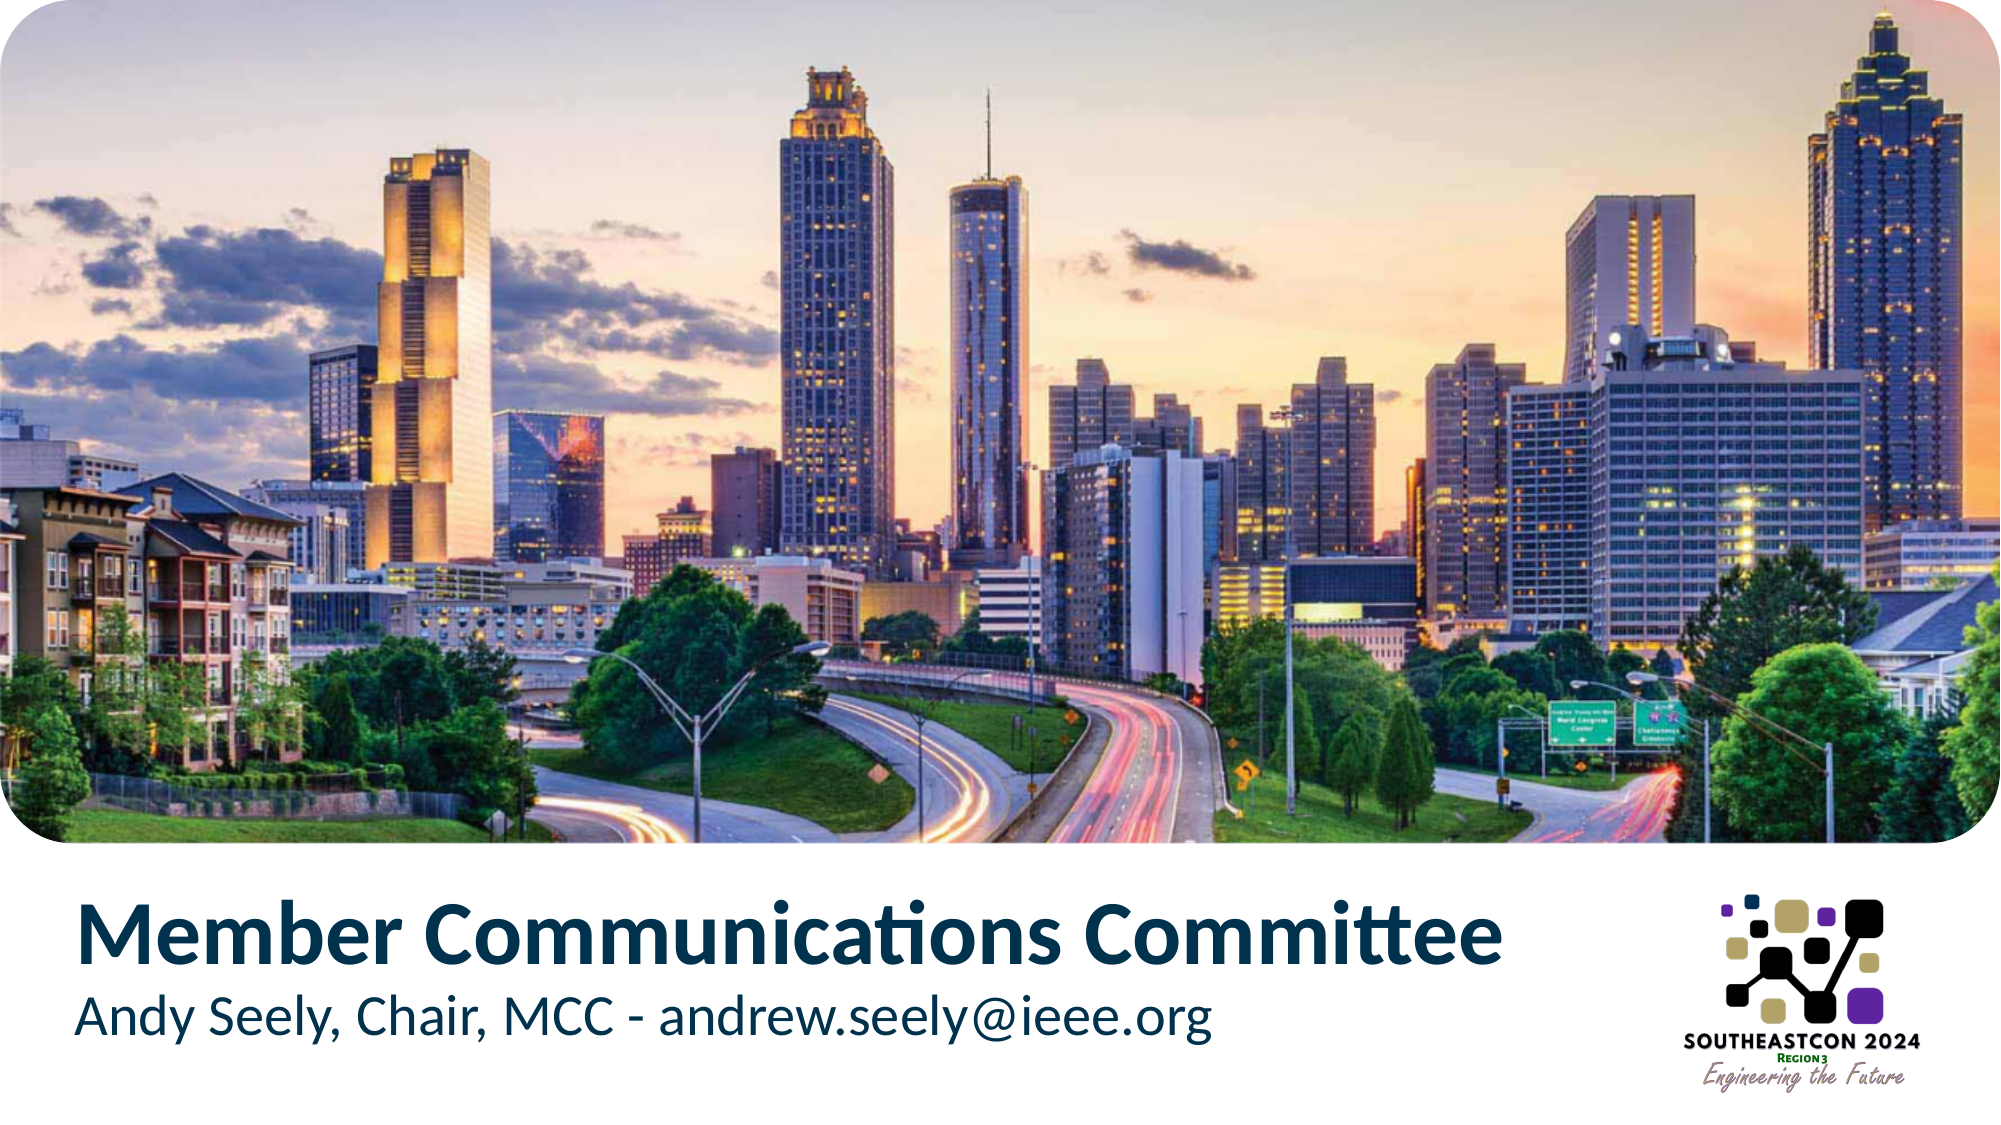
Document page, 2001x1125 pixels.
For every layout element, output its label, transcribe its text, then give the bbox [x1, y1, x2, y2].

picture [1679, 883, 1925, 1099]
text_box Andy Seely, Chair, MCC - andrew.seely@ieee.org [59, 969, 1229, 1055]
text_box Member Communications Committee [60, 865, 1522, 990]
picture [0, 0, 2000, 844]
